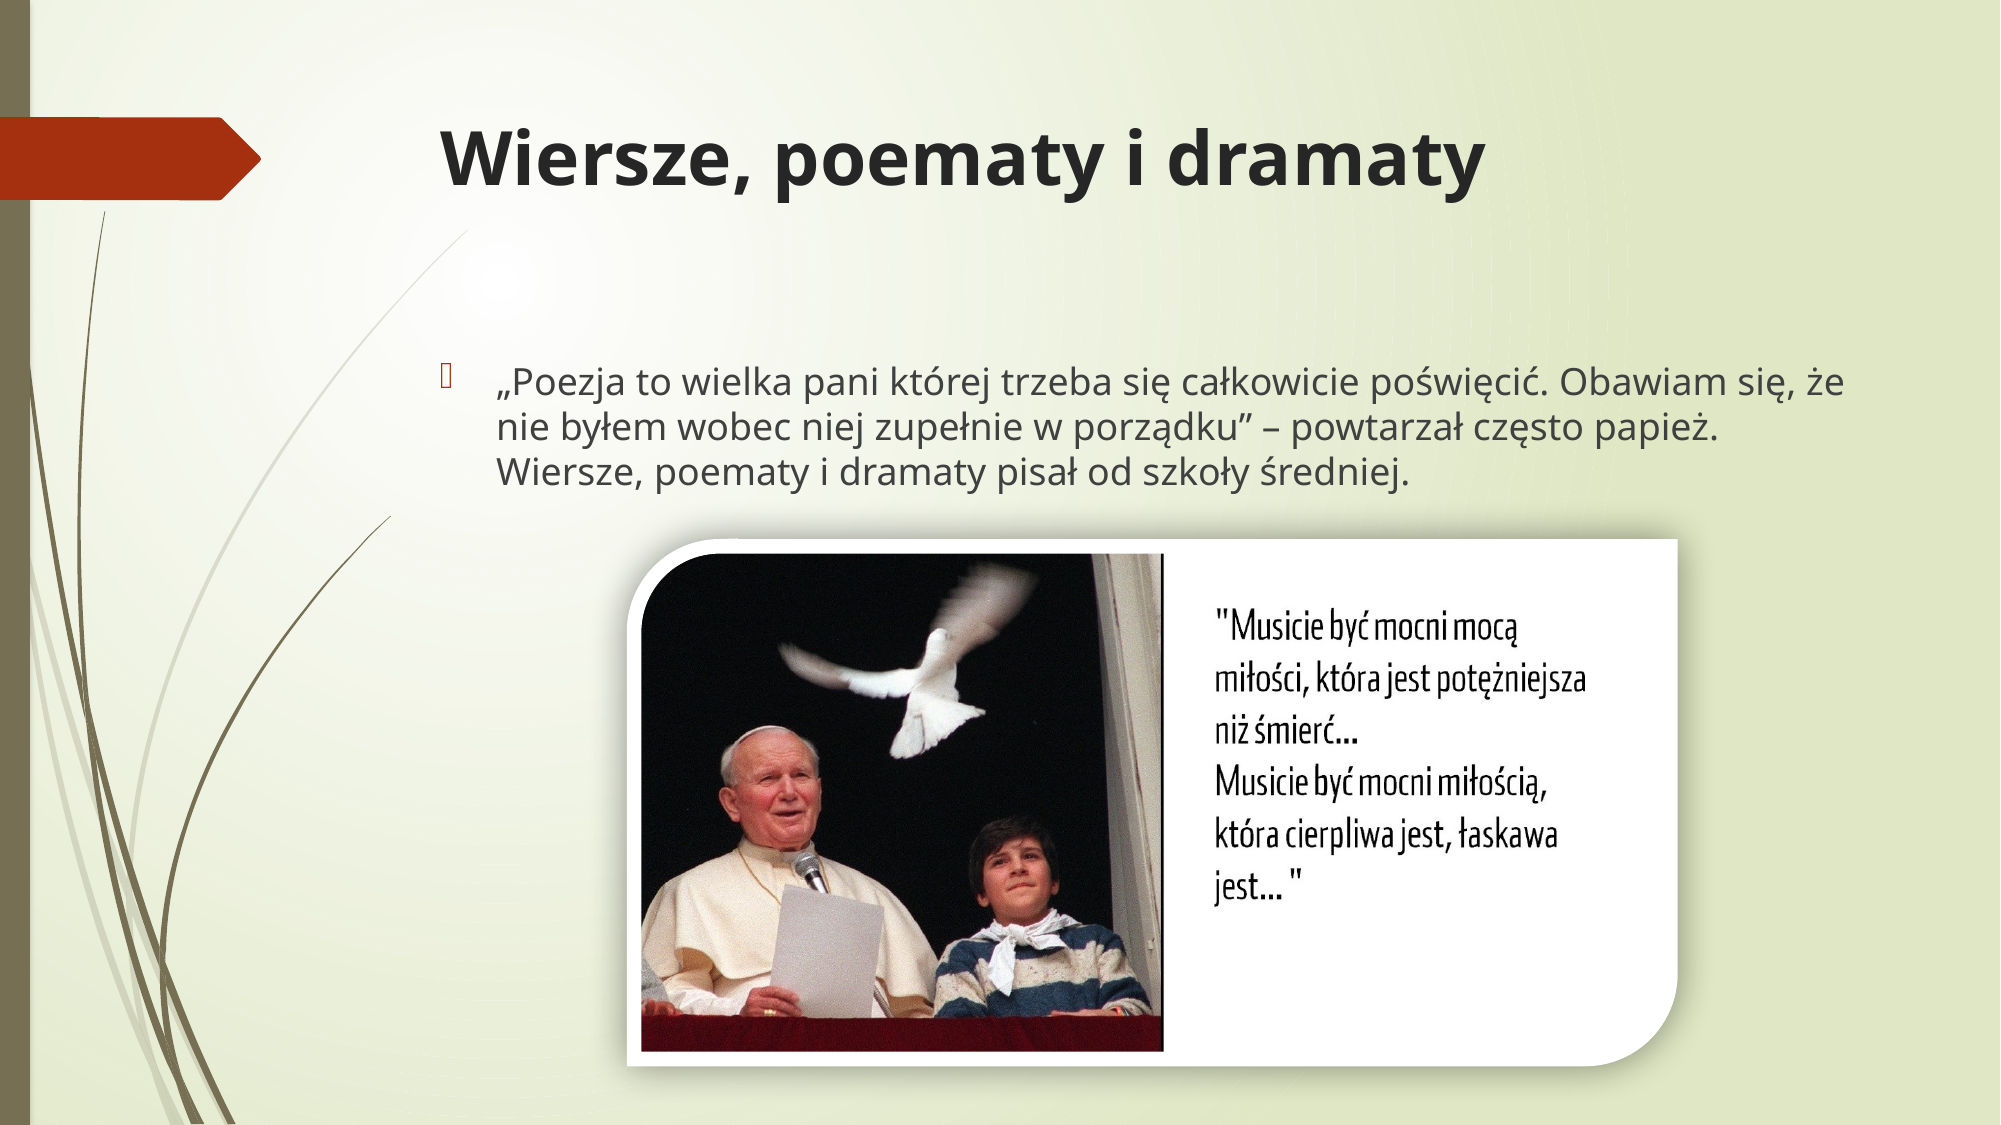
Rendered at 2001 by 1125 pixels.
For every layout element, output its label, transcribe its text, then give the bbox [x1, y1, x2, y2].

title Wiersze, poematy i dramaty [425, 102, 1888, 313]
picture [633, 546, 1671, 1060]
list „Poezja to wielka pani której trzeba się całkowicie poświęcić. Obawiam się, że nie byłem wobec niej zupełnie w porządku” – powtarzał często papież. Wiersze, poematy i dramaty pisał od szkoły średniej. [424, 350, 1888, 970]
